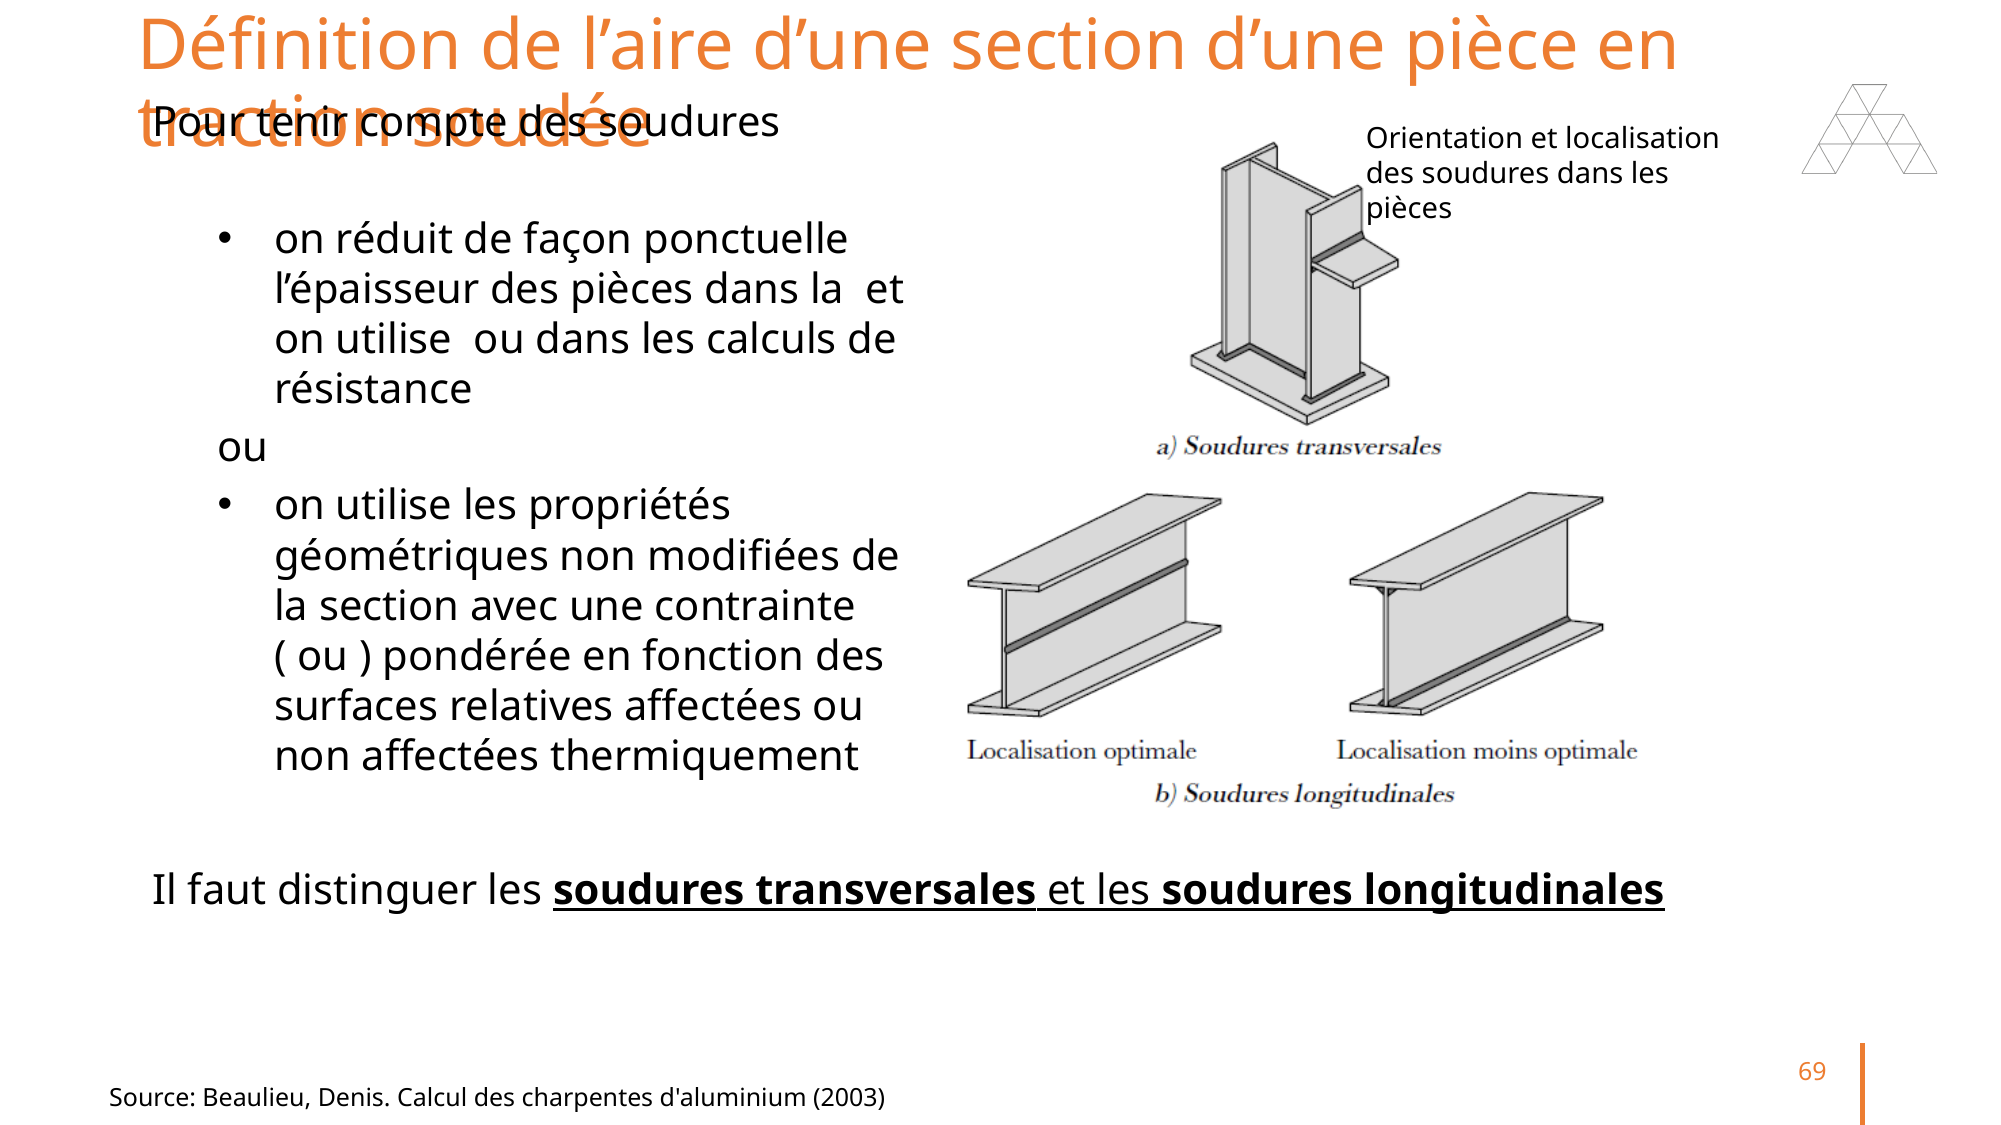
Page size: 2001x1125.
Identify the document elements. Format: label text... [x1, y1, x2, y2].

text_box Il faut distinguer les soudures transversales et les soudures longitudinales [137, 855, 1686, 1000]
text_box Orientation et localisation des soudures dans les pièces [1351, 112, 1767, 232]
picture [961, 138, 1644, 813]
slide_number 69 [1643, 1042, 1842, 1103]
text_box Source: Beaulieu, Denis. Calcul des charpentes d'aluminium (2003) [94, 1073, 955, 1119]
title Définition de l’aire d’une section d’une pièce en traction soudée [137, 9, 1749, 162]
